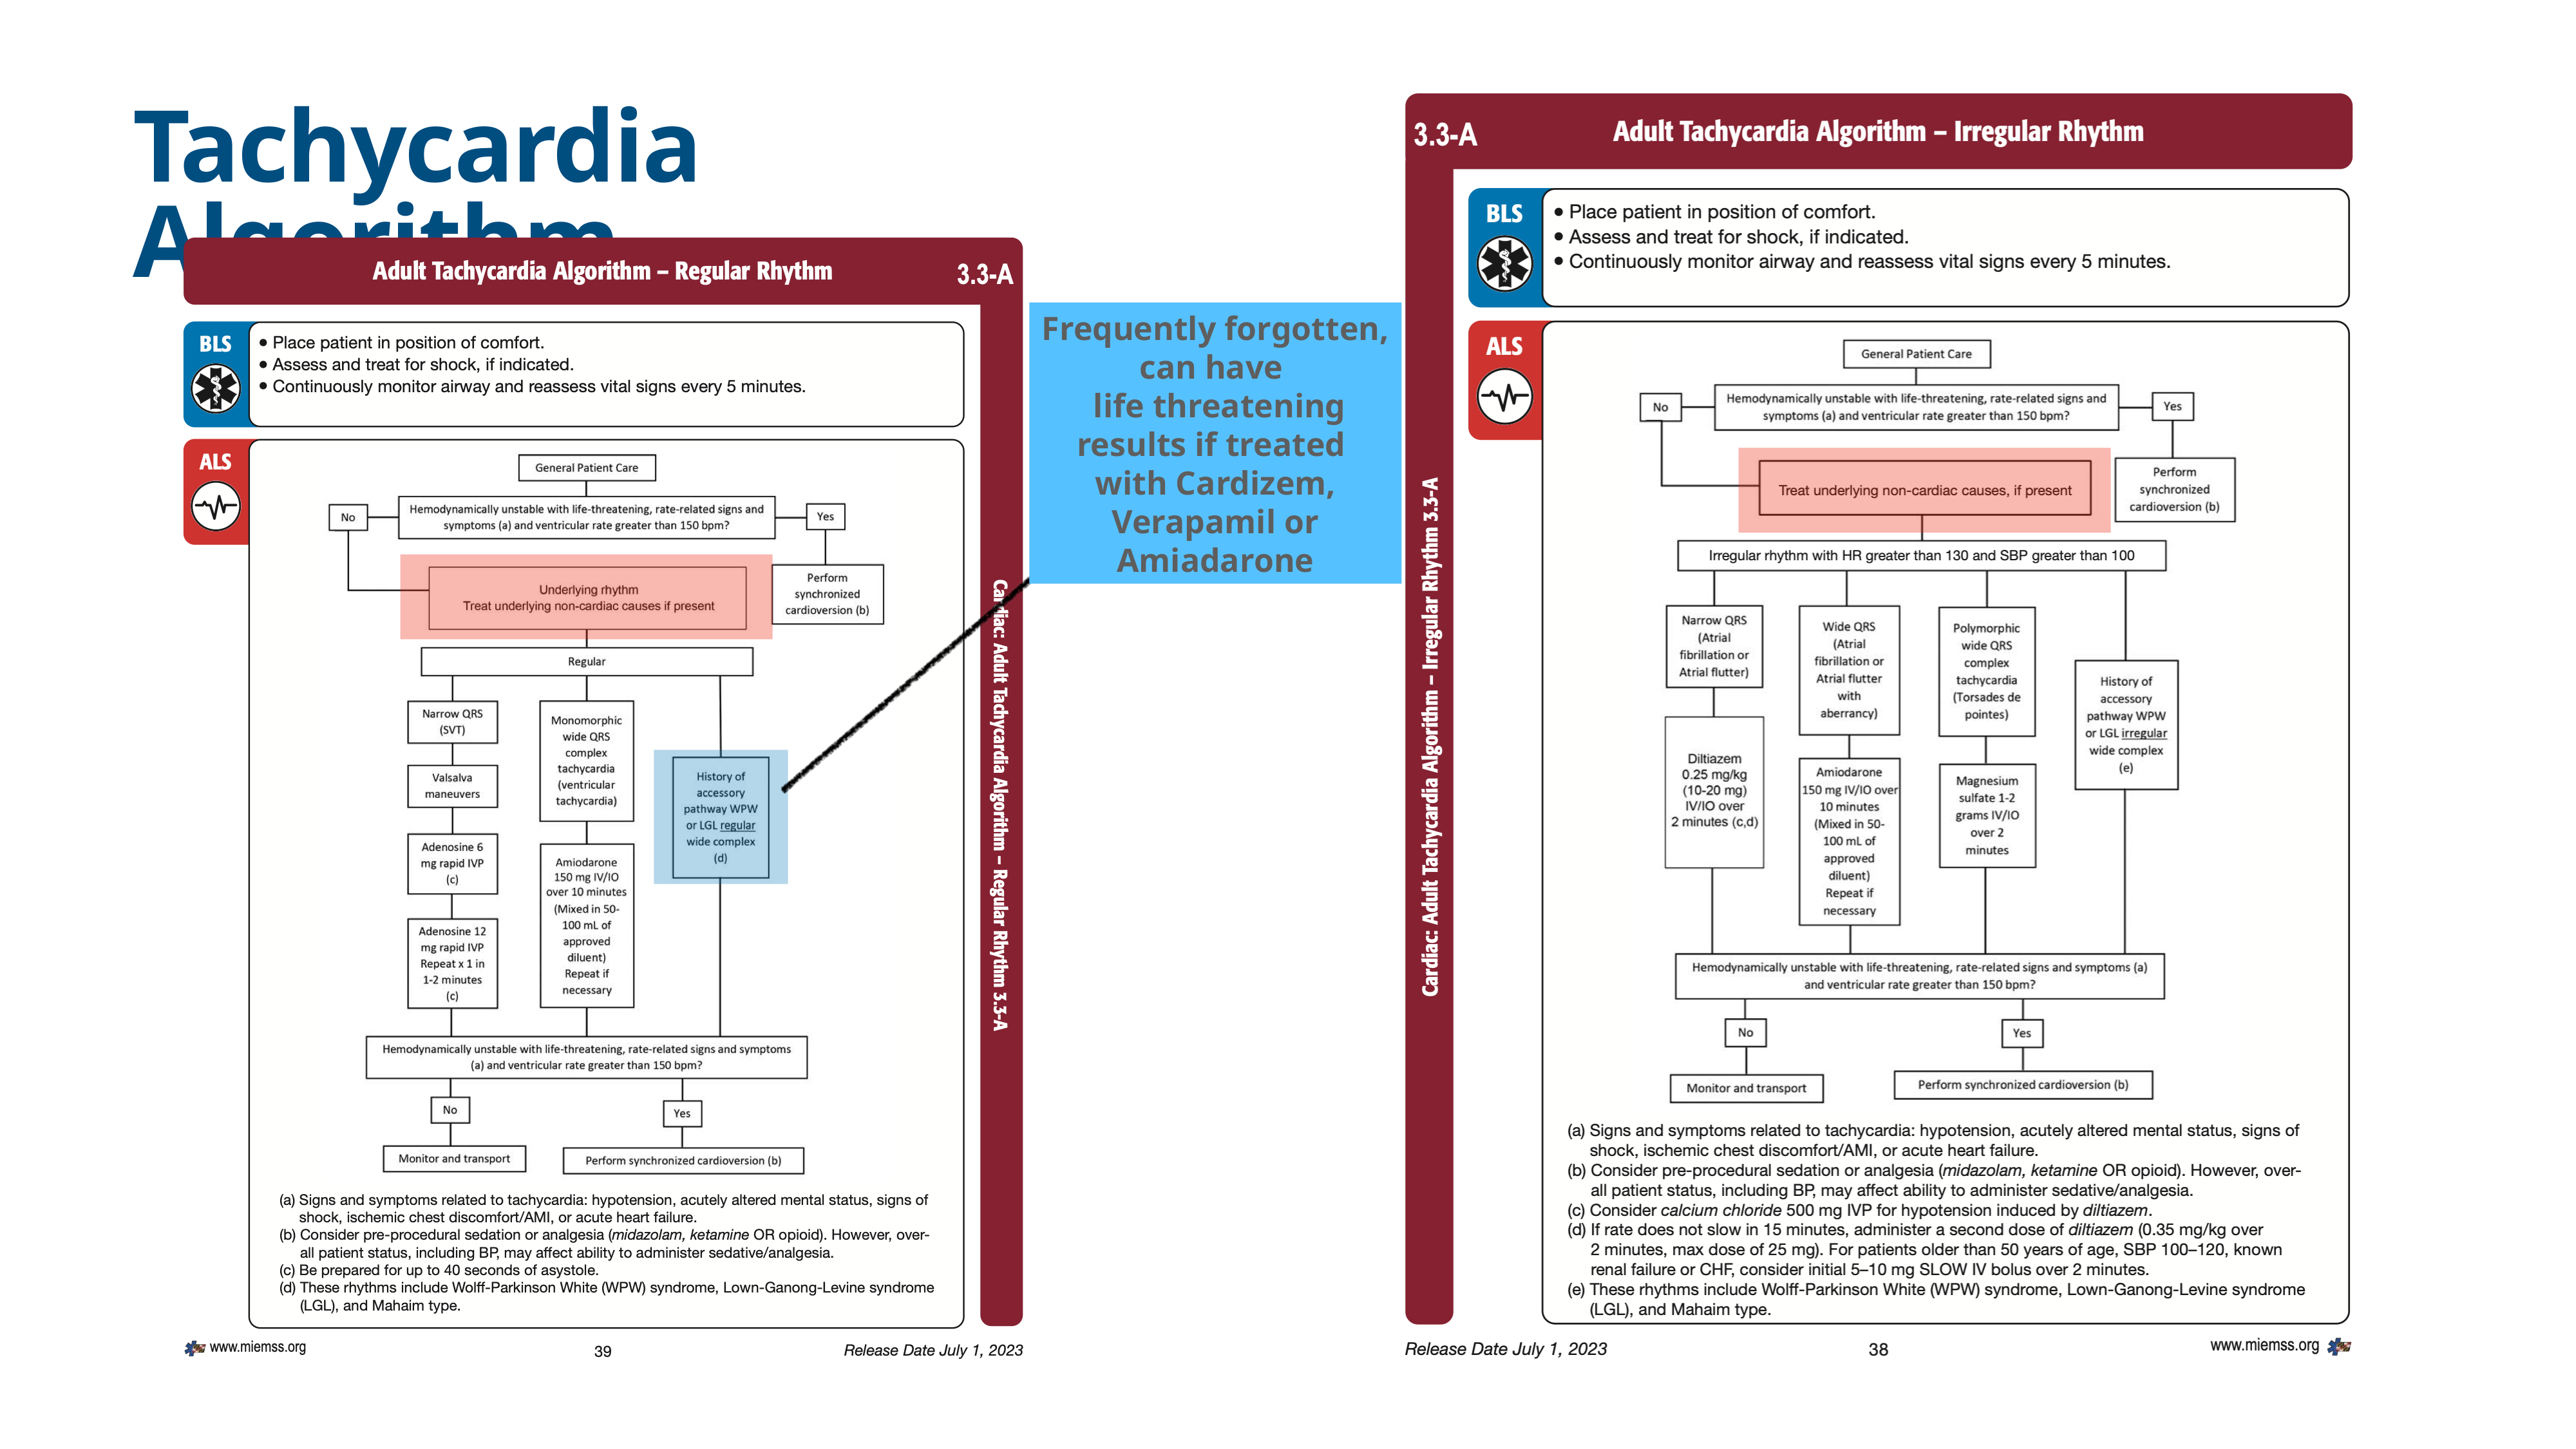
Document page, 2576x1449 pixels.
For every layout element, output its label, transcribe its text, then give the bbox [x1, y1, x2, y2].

title Tachycardia Algorithm [127, 100, 1161, 253]
picture [1342, 30, 2416, 1419]
text_box Frequently forgotten, can have life threatening results if treated with Cardizem, Verapamil or Amiadarone [1079, 302, 1342, 584]
picture [128, 182, 1112, 1412]
